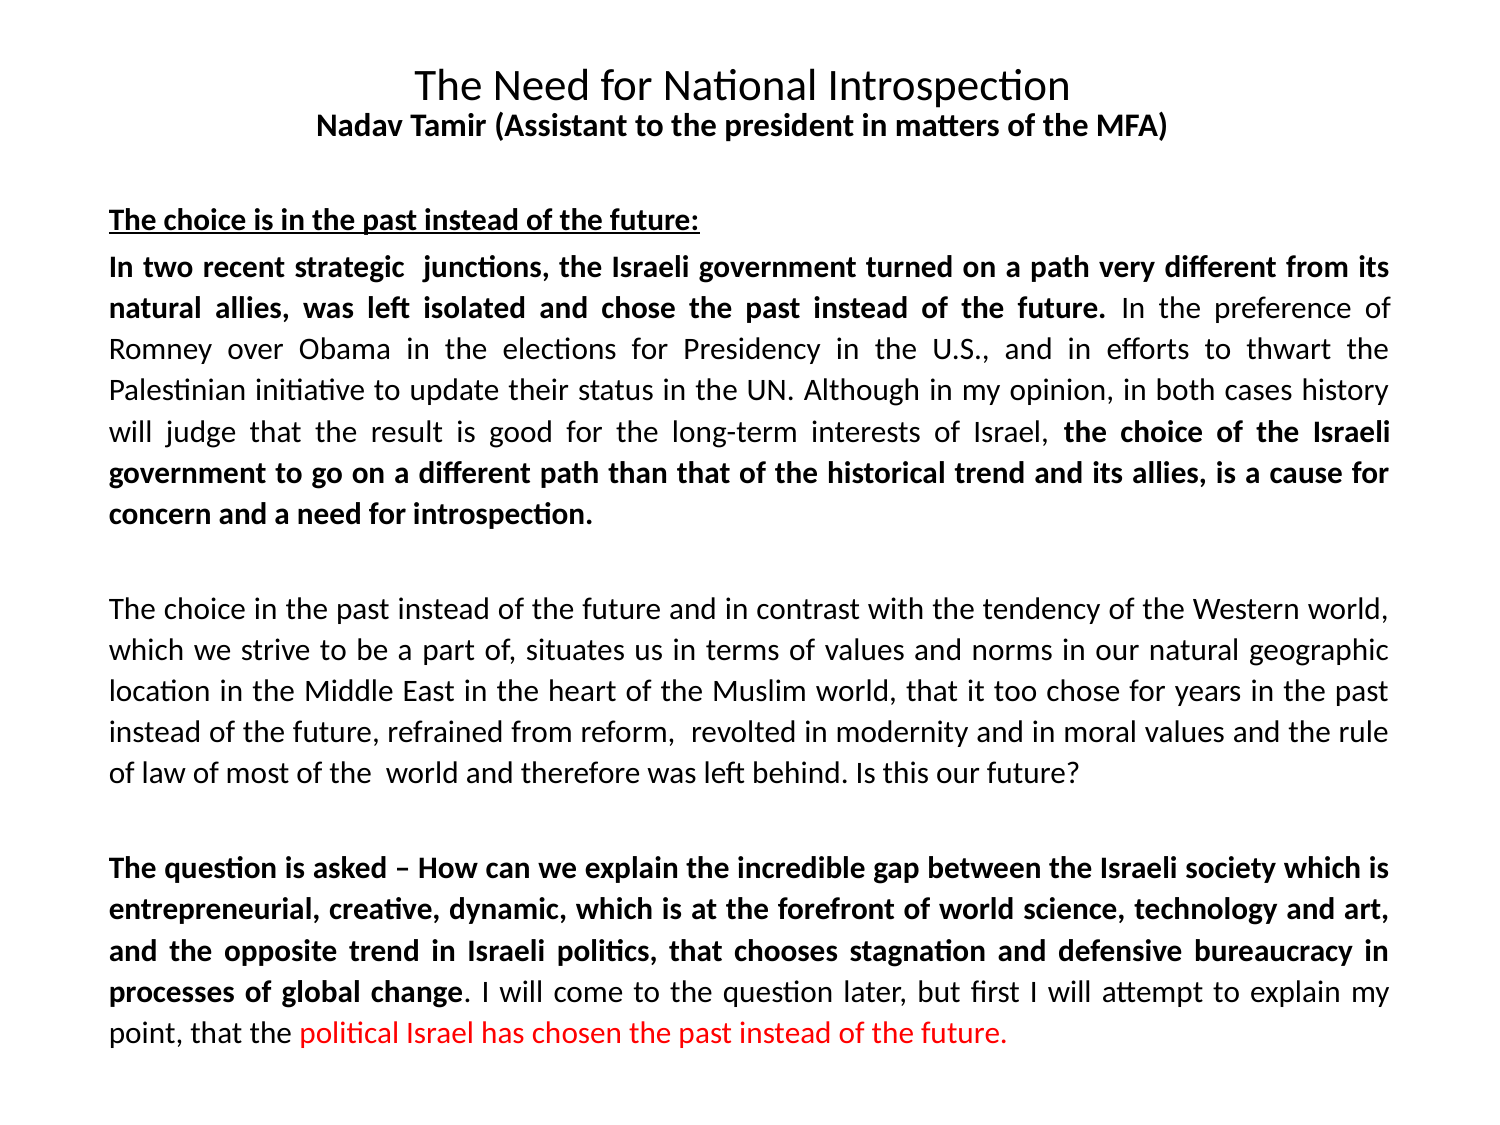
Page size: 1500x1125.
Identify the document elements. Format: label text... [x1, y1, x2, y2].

subtitle The choice is in the past instead of the future: In two recent strategic junctions, the Israeli government turned on a path very different from its natural allies, was left isolated and chose the past instead of the future. In the preference of Romney over Obama in the elections for Presidency in the U.S., and in efforts to thwart the Palestinian initiative to update their status in the UN. Although in my opinion, in both cases history will judge that the result is good for the long-term interests of Israel, the choice of the Israeli government to go on a different path than that of the historical trend and its allies, is a cause for concern and a need for introspection. The choice in the past instead of the future and in contrast with the tendency of the Western world, which we strive to be a part of, situates us in terms of values and norms in our natural geographic location in the Middle East in the heart of the Muslim world, that it too chose for years in the past instead of the future, refrained from reform, revolted in modernity and in moral values and the rule of law of most of the world and therefore was left behind. Is this our future? The question is asked – How can we explain the incredible gap between the Israeli society which is entrepreneurial, creative, dynamic, which is at the forefront of world science, technology and art, and the opposite trend in Israeli politics, that chooses stagnation and defensive bureaucracy in processes of global change. I will come to the question later, but first I will attempt to explain my point, that the political Israel has chosen the past instead of the future. [93, 187, 1407, 1032]
title The Need for National Introspection Nadav Tamir (Assistant to the president in matters of the MFA) [105, 58, 1381, 153]
